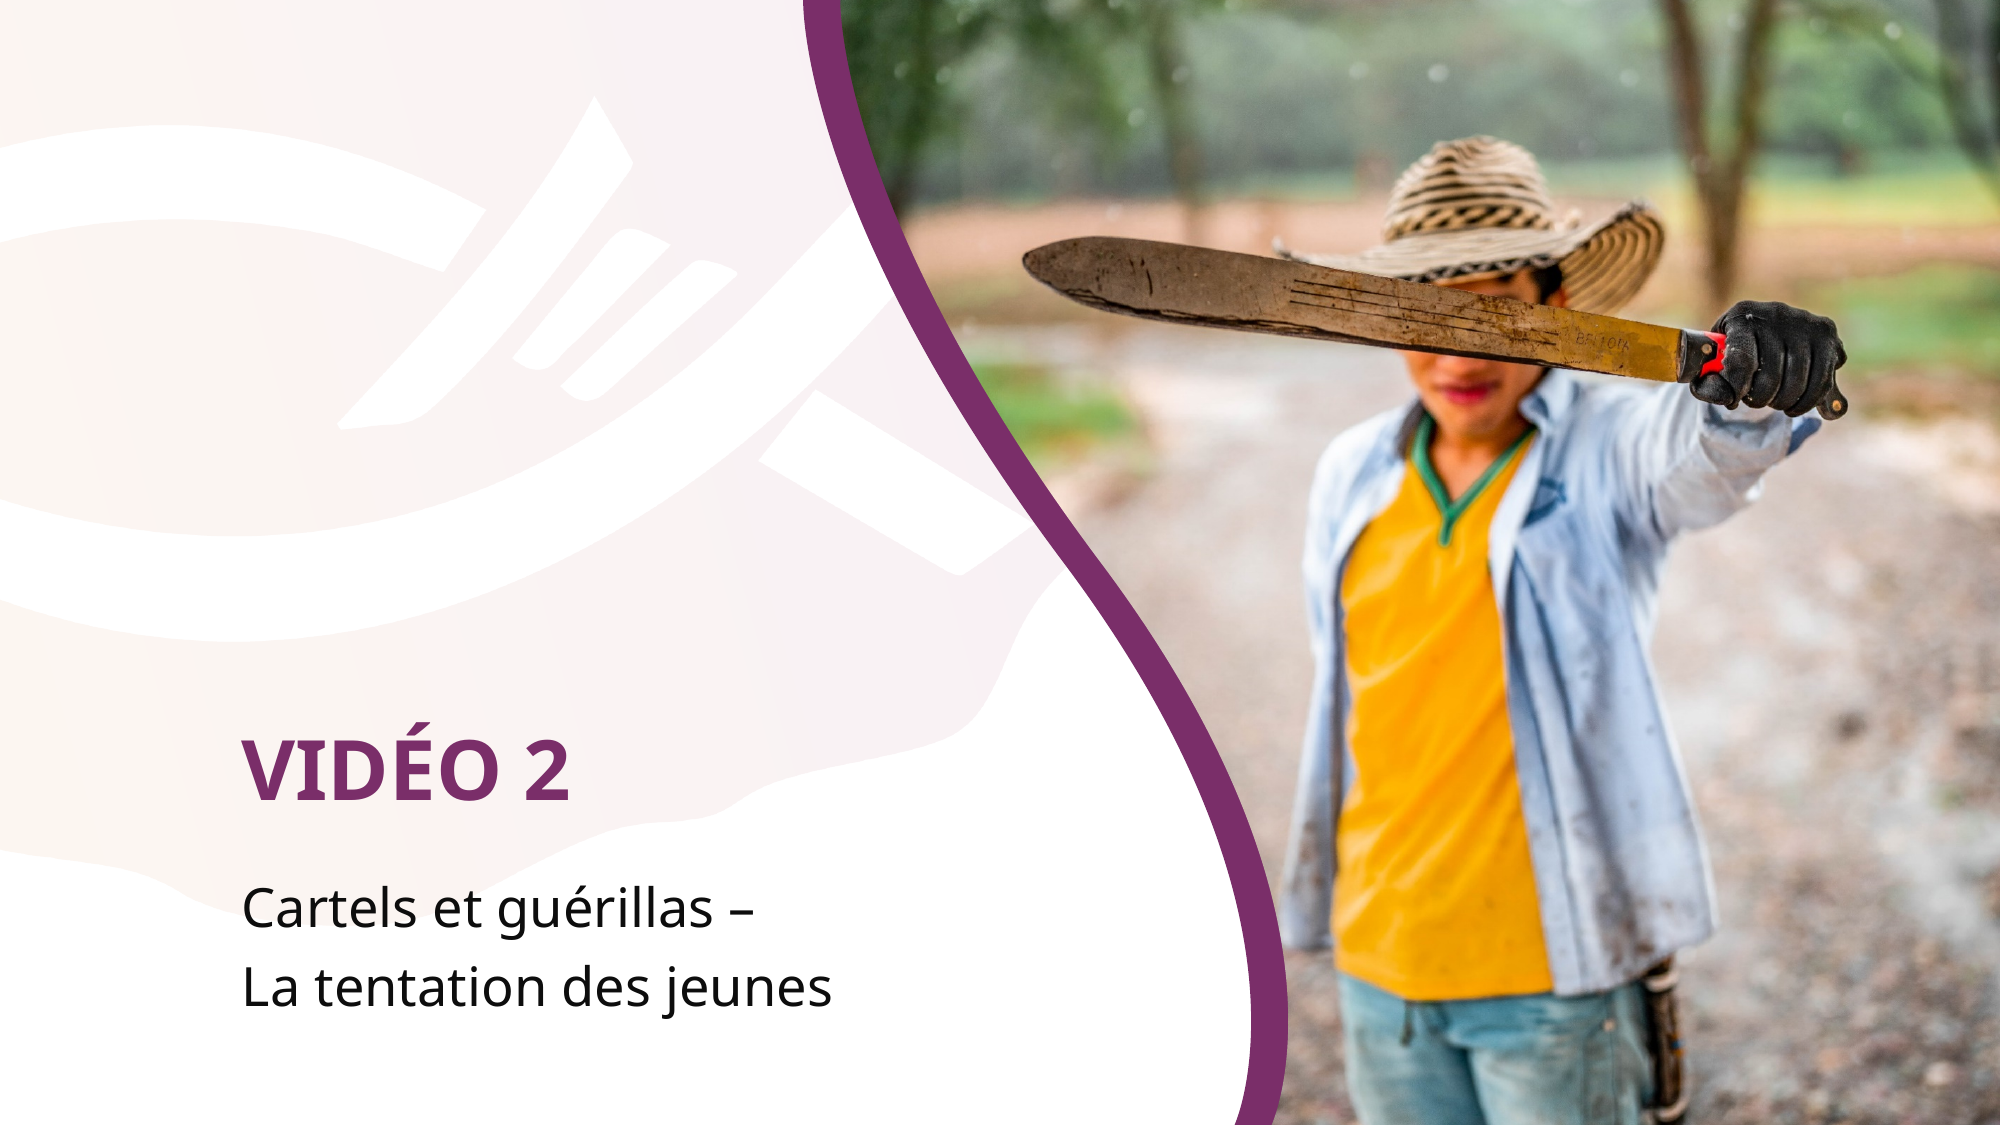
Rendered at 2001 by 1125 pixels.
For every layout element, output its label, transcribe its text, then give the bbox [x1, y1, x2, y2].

text_box VIDÉO 2 [226, 638, 840, 910]
text_box Cartels et guérillas – La tentation des jeunes [226, 873, 840, 992]
picture [840, 0, 2000, 1125]
